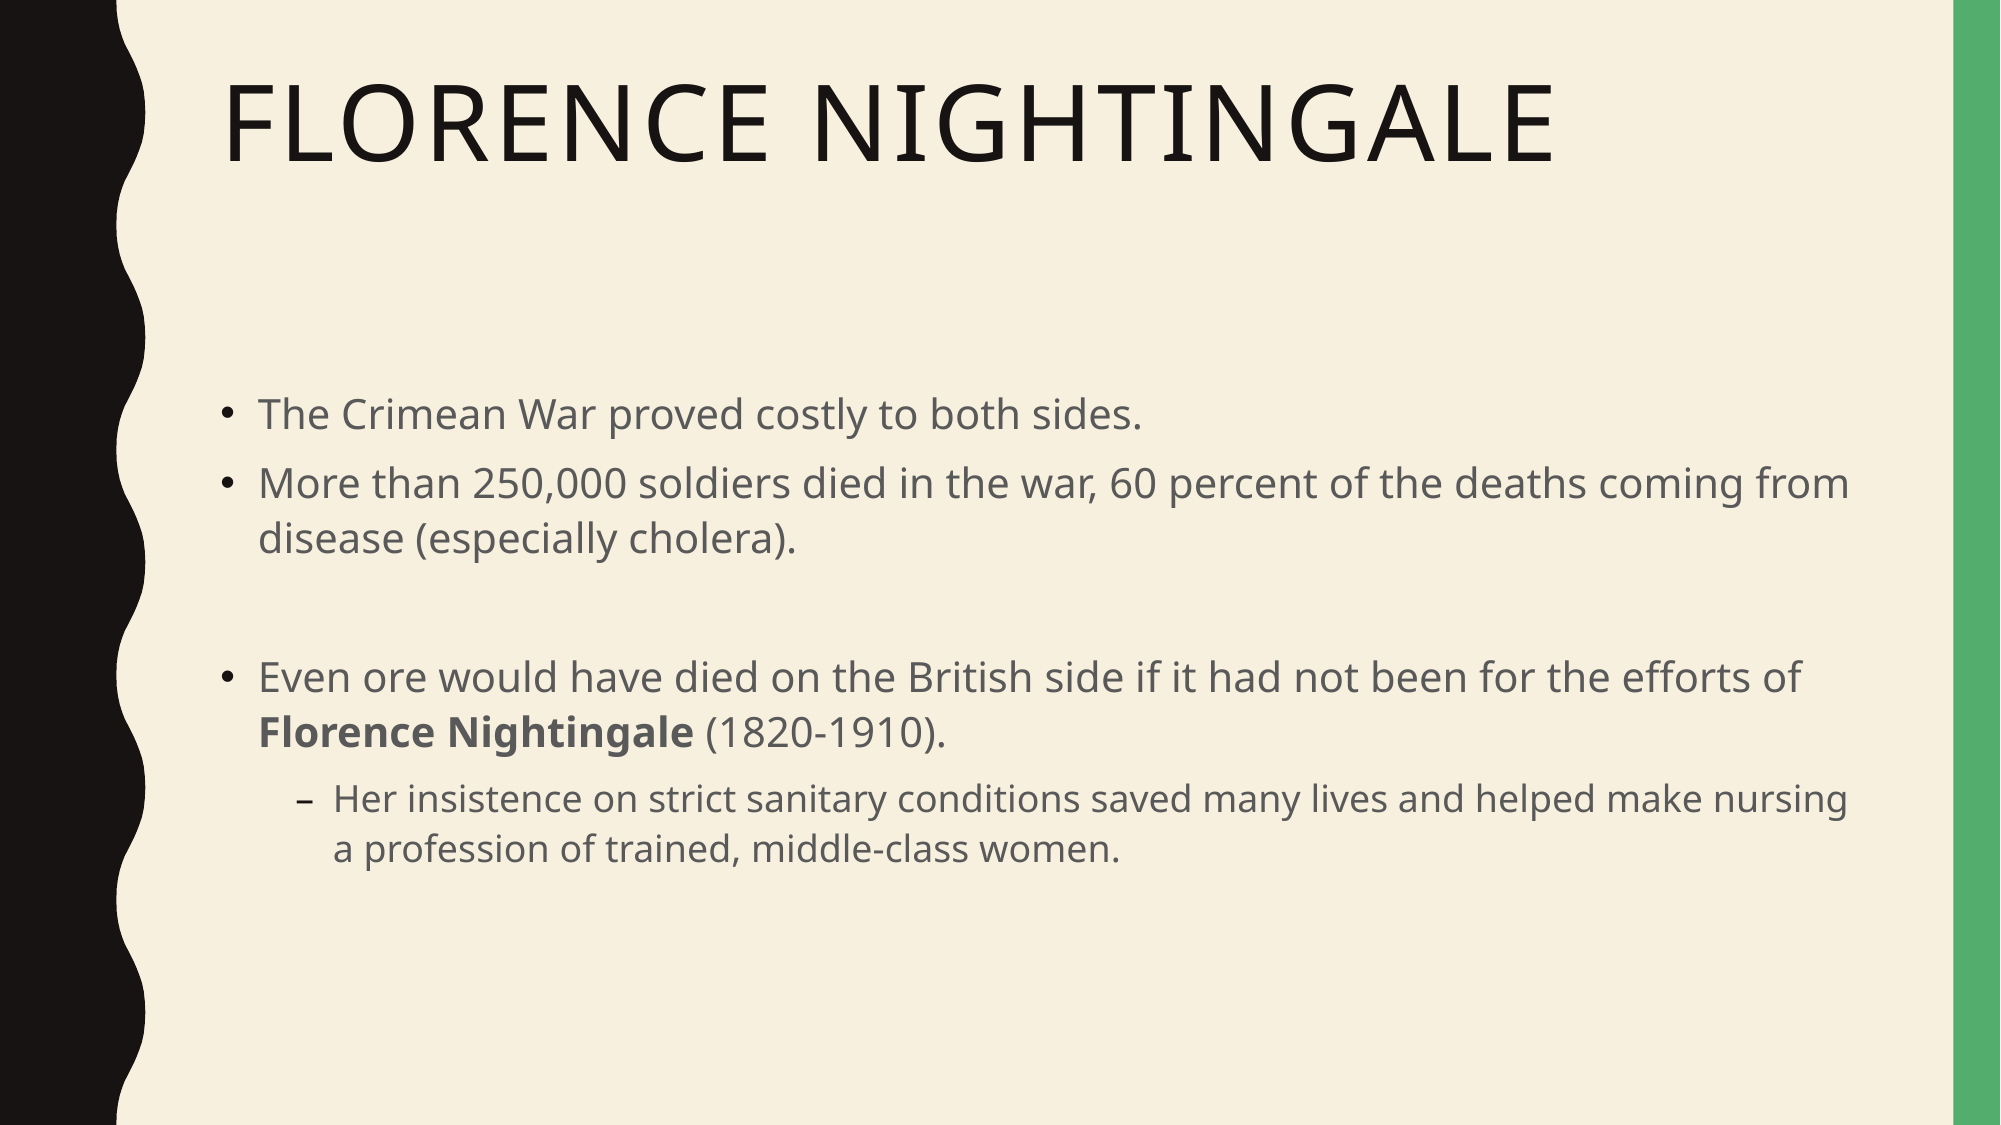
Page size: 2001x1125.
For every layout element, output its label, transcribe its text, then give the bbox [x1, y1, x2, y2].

title Florence Nightingale [205, 62, 1875, 308]
list The Crimean War proved costly to both sides. More than 250,000 soldiers died in the war, 60 percent of the deaths coming from disease (especially cholera). Even ore would have died on the British side if it had not been for the efforts of Florence Nightingale (1820-1910). Her insistence on strict sanitary conditions saved many lives and helped make nursing a profession of trained, middle-class women. [205, 375, 1875, 1063]
